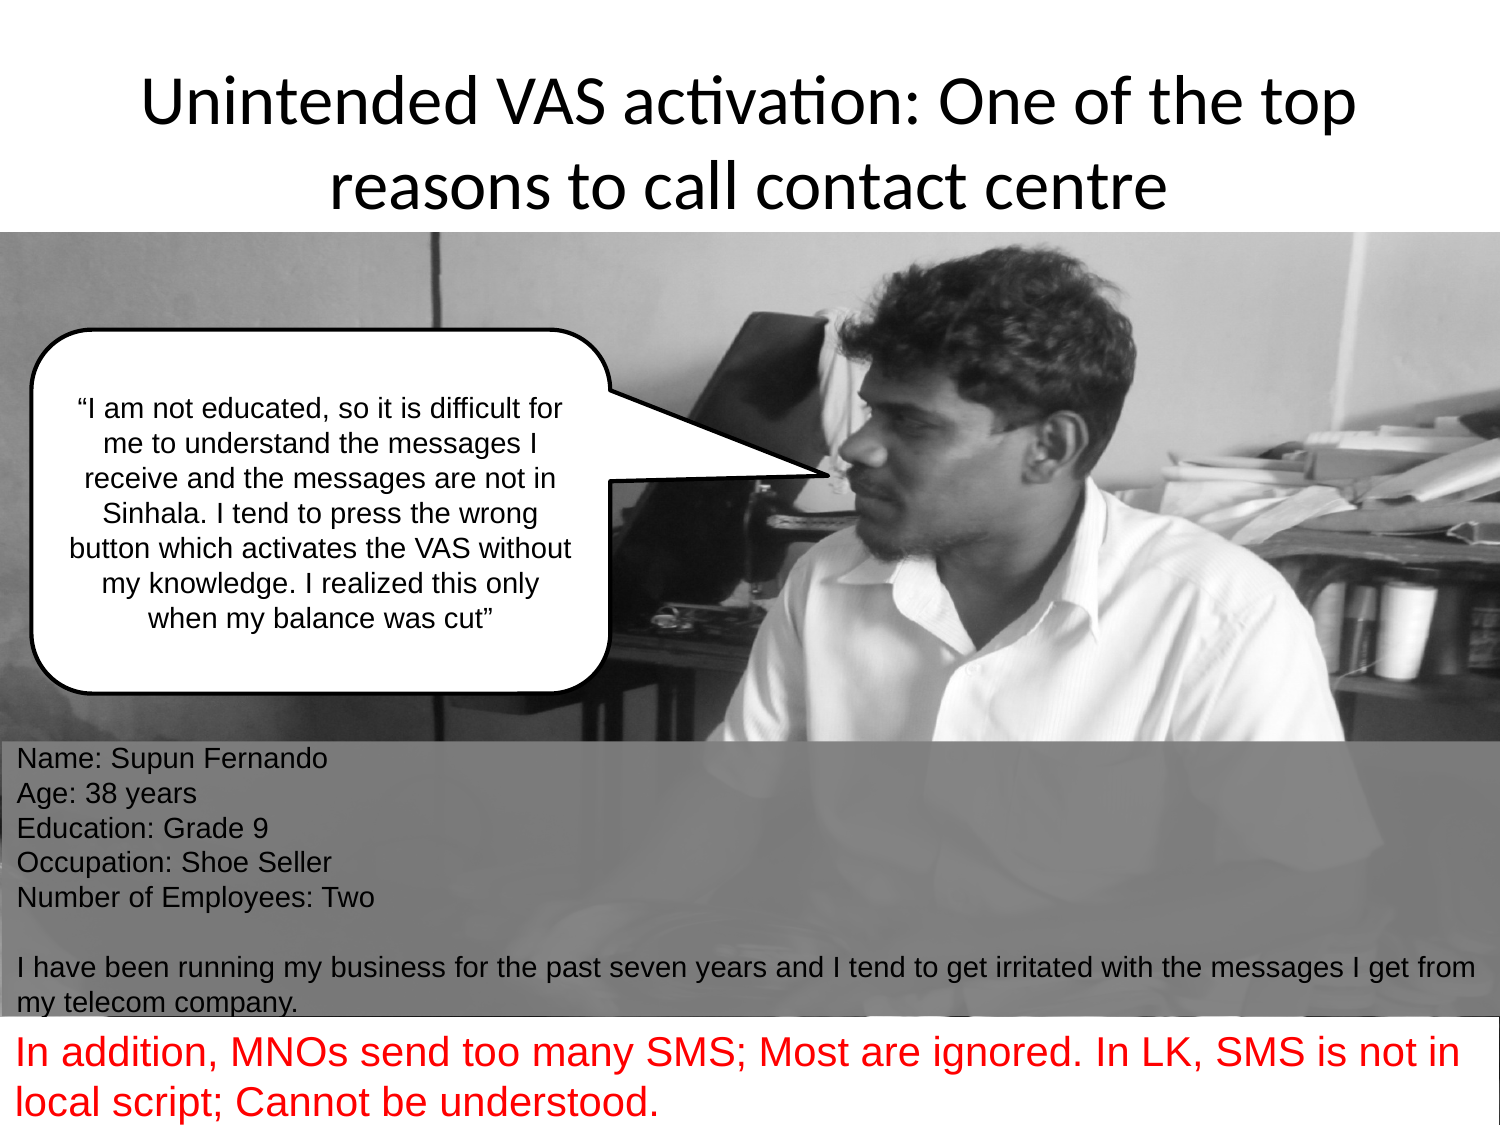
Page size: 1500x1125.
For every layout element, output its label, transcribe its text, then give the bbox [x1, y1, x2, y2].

picture [0, 232, 1500, 1125]
title Unintended VAS activation: One of the top reasons to call contact centre [74, 44, 1426, 231]
